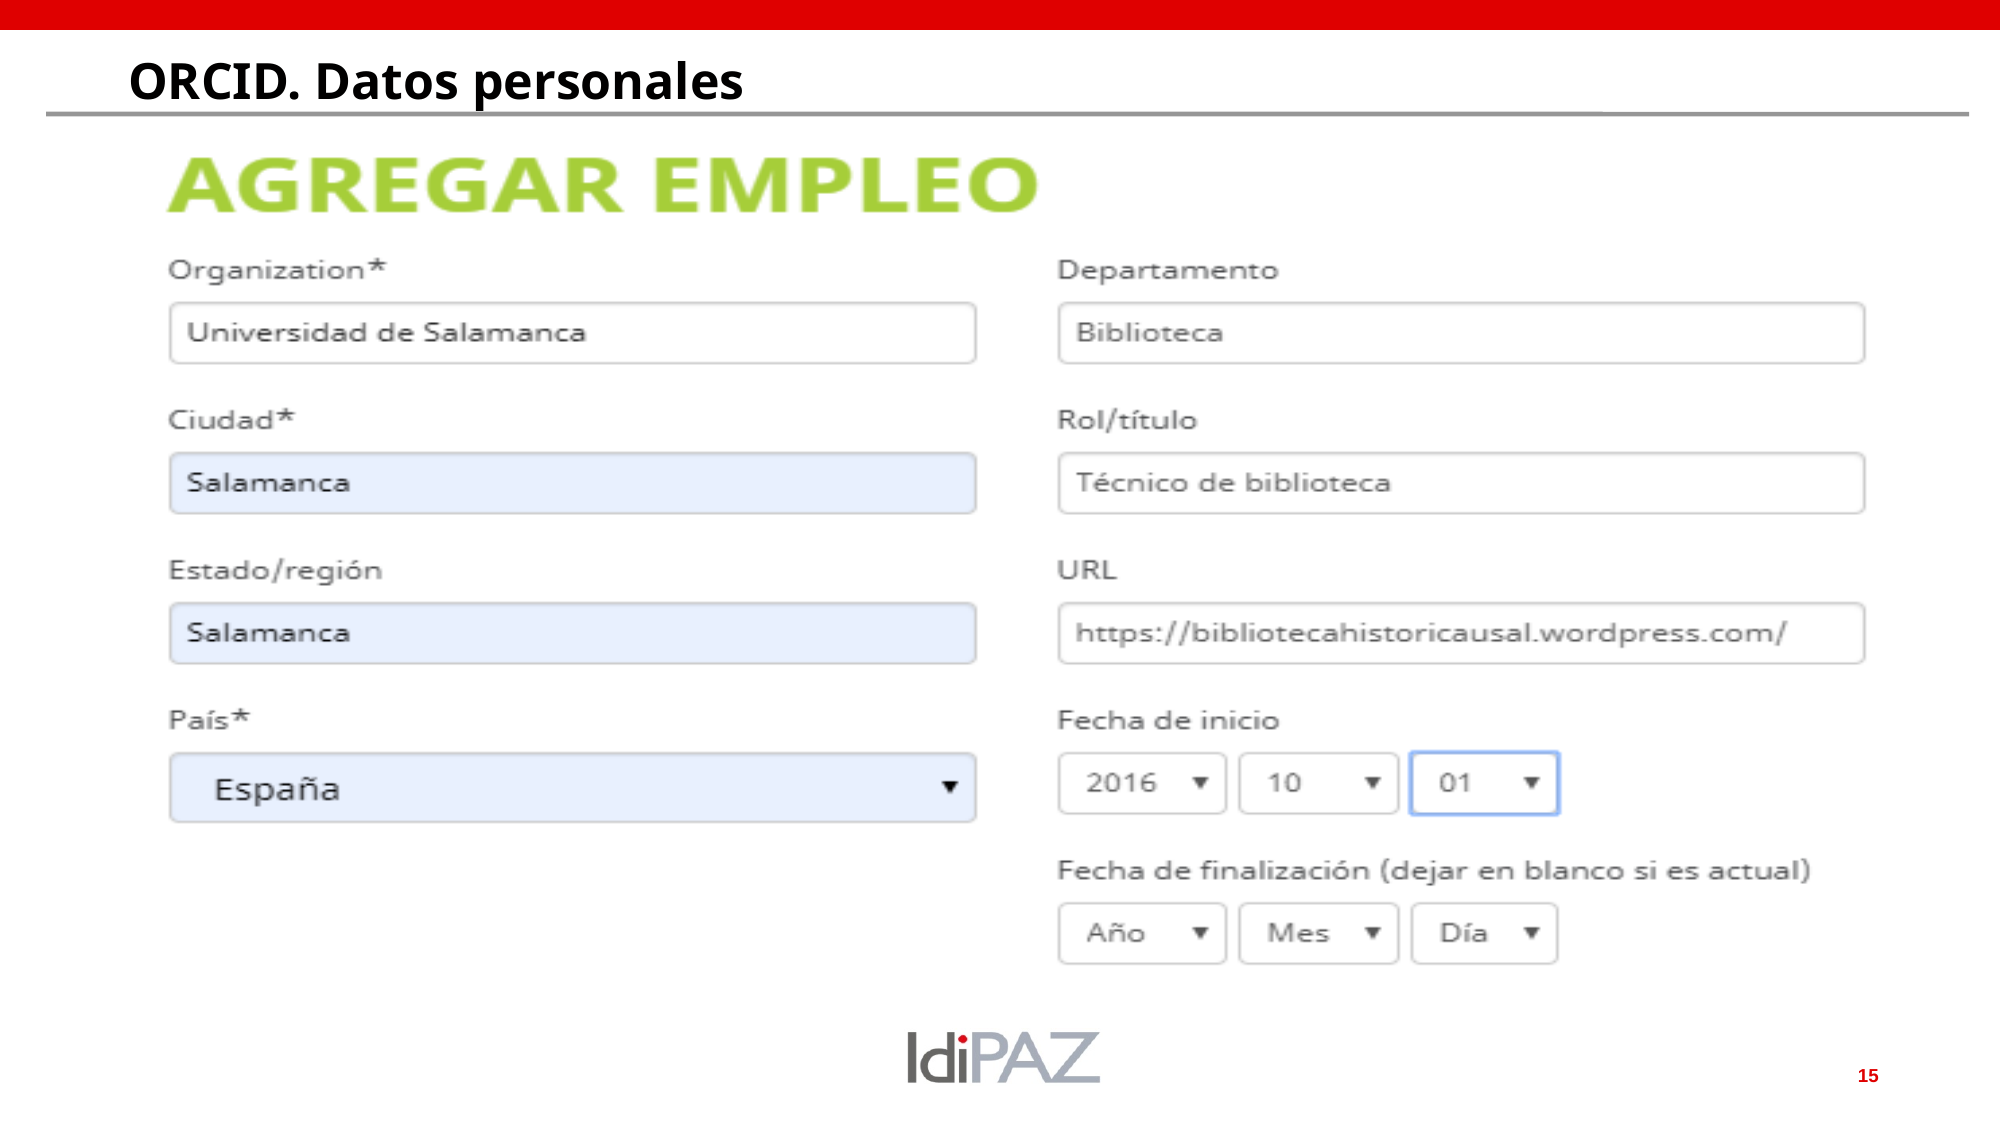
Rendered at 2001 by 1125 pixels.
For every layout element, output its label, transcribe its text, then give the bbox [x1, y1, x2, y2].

picture [904, 1028, 1103, 1086]
picture [81, 125, 1907, 1007]
title ORCID. Datos personales [120, 42, 1936, 126]
